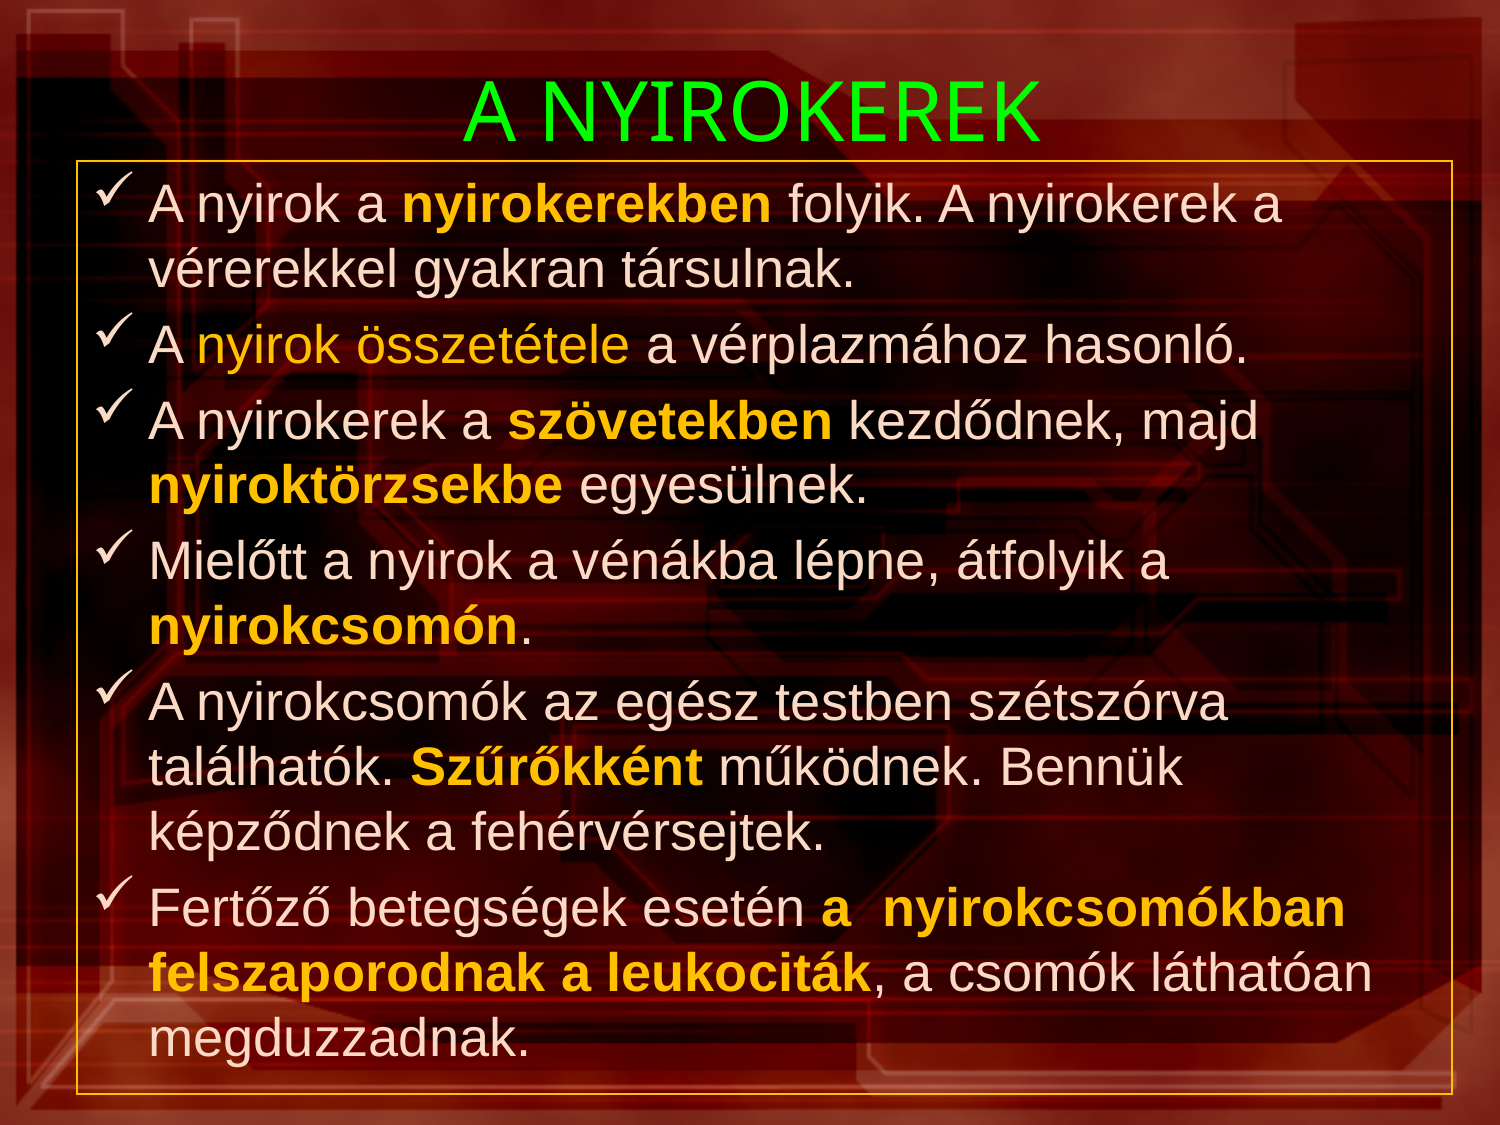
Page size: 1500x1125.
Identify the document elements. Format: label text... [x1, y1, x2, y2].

list A nyirok a nyirokerekben folyik. A nyirokerek a vérerekkel gyakran társulnak. A nyirok összetétele a vérplazmához hasonló. A nyirokerek a szövetekben kezdődnek, majd nyiroktörzsekbe egyesülnek. Mielőtt a nyirok a vénákba lépne, átfolyik a nyirokcsomón. A nyirokcsomók az egész testben szétszórva találhatók. Szűrőkként működnek. Bennük képződnek a fehérvérsejtek. Fertőző betegségek esetén a nyirokcsomókban felszaporodnak a leukociták, a csomók láthatóan megduzzadnak. [76, 160, 1453, 1095]
picture [0, 0, 1500, 1125]
title A NYIROKEREK [64, 30, 1441, 186]
